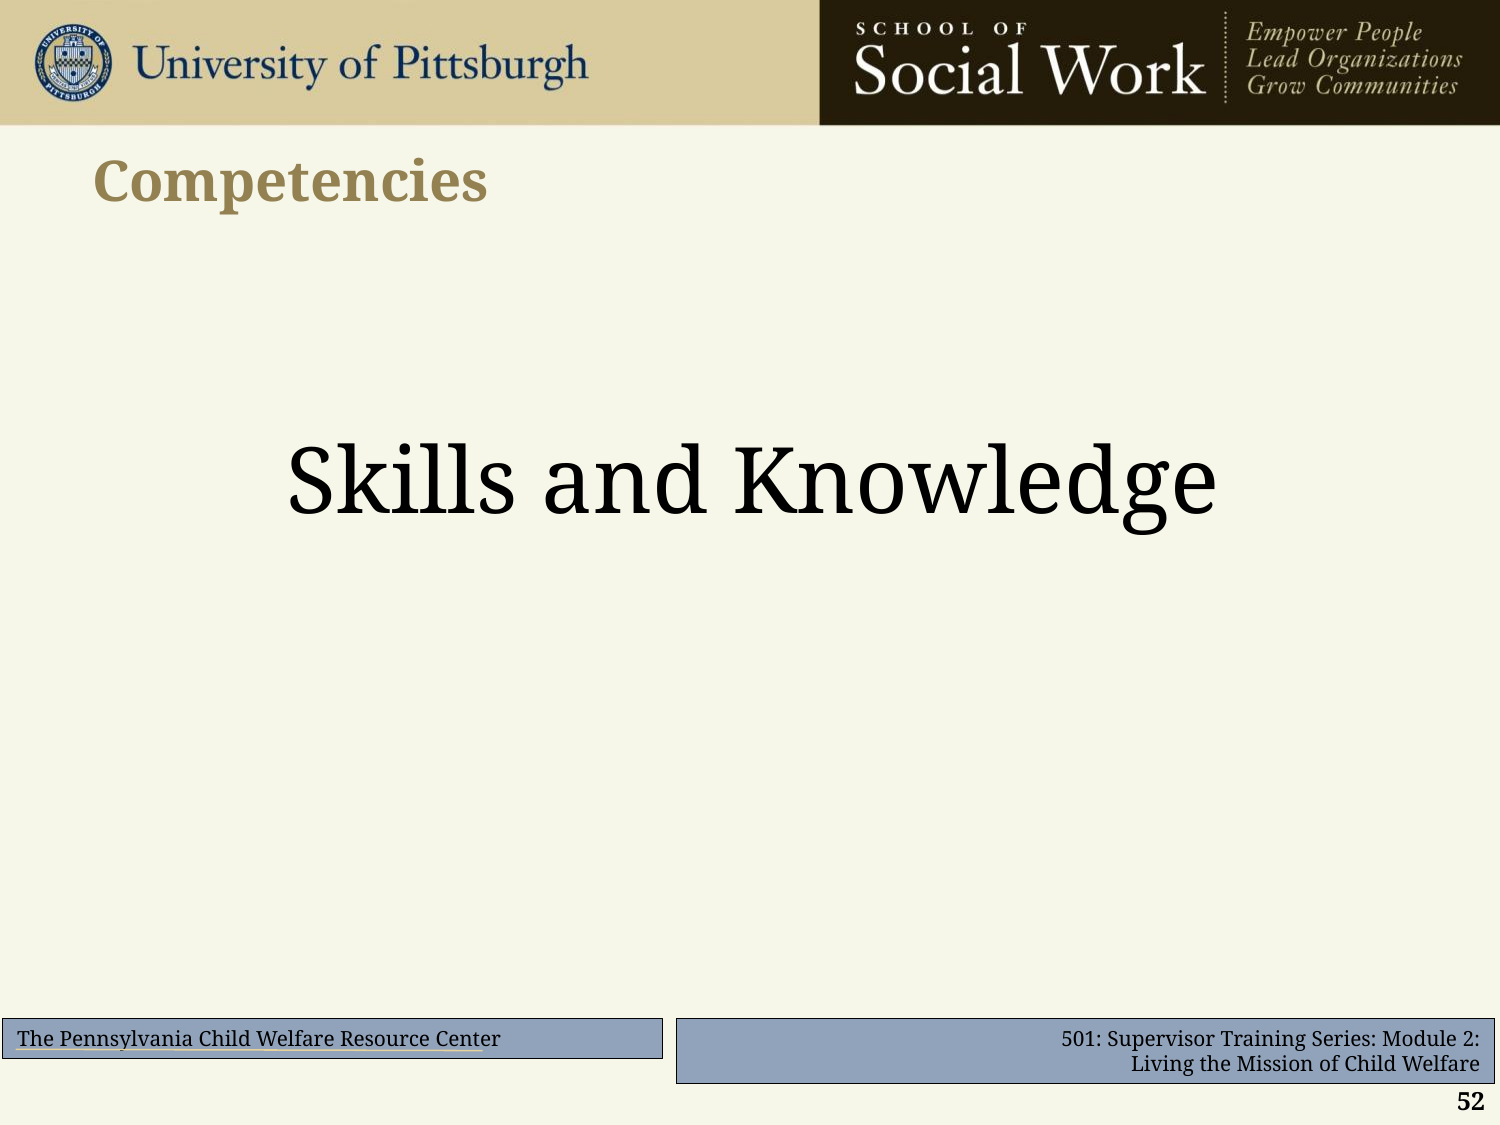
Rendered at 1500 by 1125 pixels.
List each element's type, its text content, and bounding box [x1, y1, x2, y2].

slide_number 52 [1332, 1087, 1500, 1119]
title Competencies [76, 129, 1428, 228]
picture [0, 0, 1500, 1125]
list Skills and Knowledge [76, 235, 1431, 1018]
